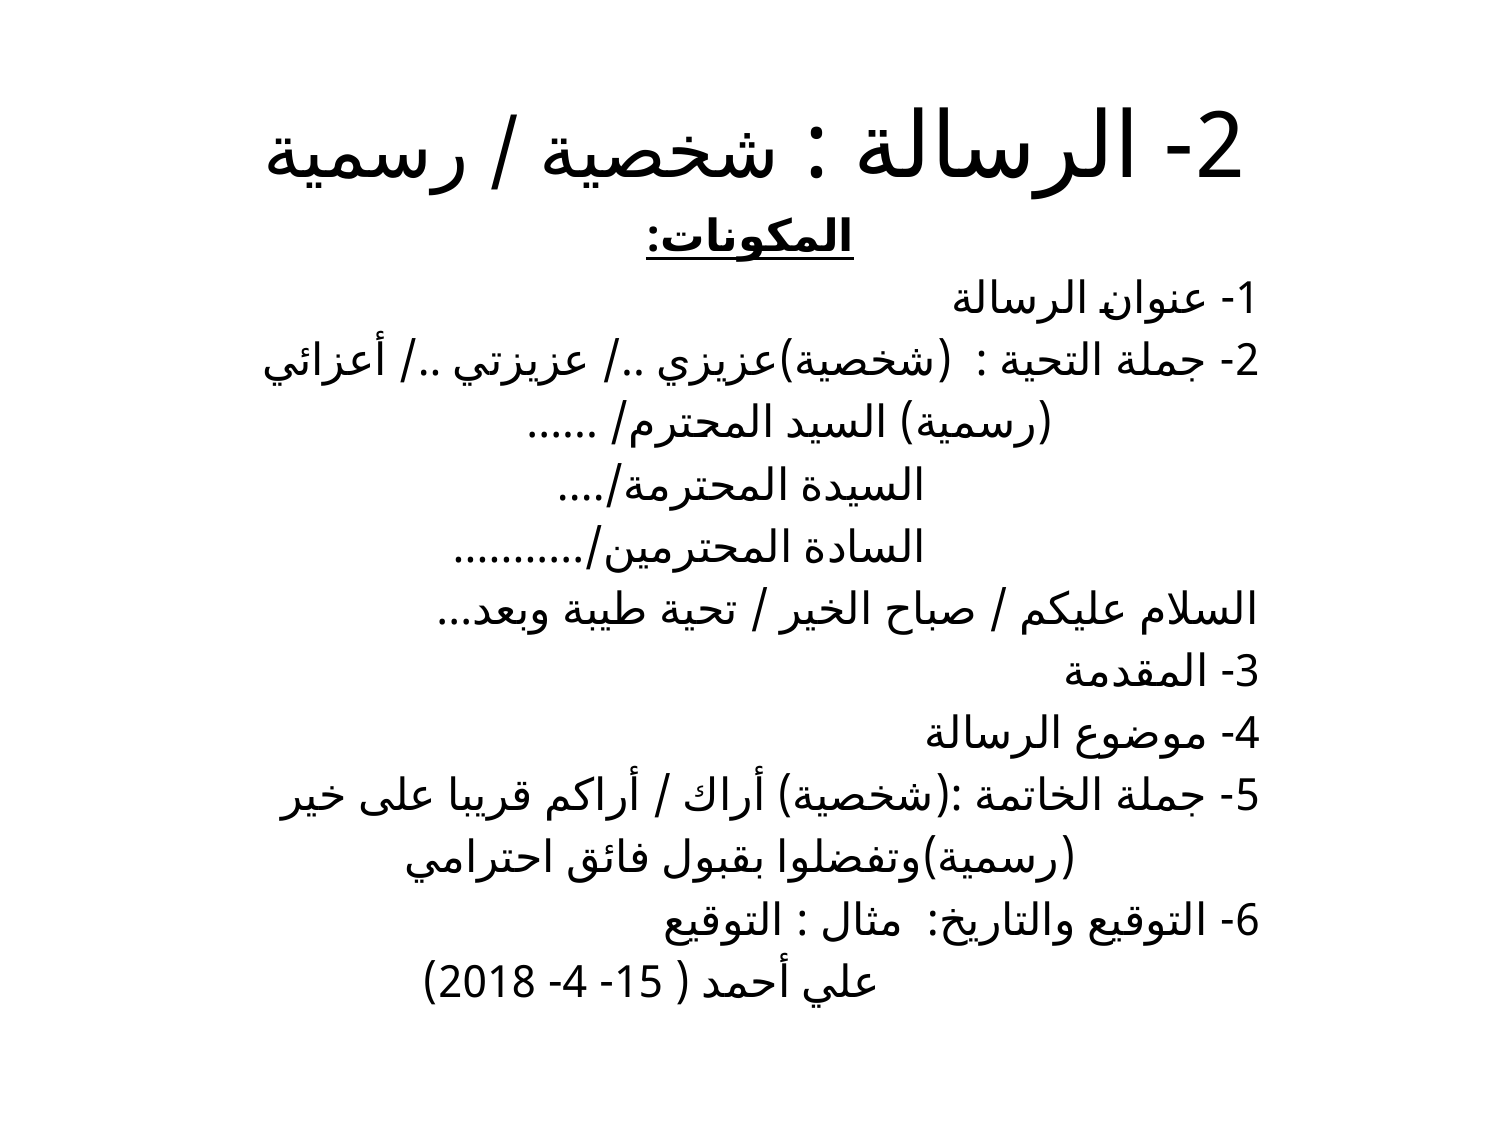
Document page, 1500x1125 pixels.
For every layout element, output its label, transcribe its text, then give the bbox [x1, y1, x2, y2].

subtitle المكونات: 1- عنوان الرسالة 2- جملة التحية : (شخصية)عزيزي ../ عزيزتي ../ أعزائي (رسمية) السيد المحترم/ ...... السيدة المحترمة/.... السادة المحترمين/........... السلام عليكم / صباح الخير / تحية طيبة وبعد... 3- المقدمة 4- موضوع الرسالة 5- جملة الخاتمة :(شخصية) أراك / أراكم قريبا على خير (رسمية)وتفضلوا بقبول فائق احترامي 6- التوقيع والتاريخ: مثال : التوقيع علي أحمد ( 15- 4- 2018) [225, 199, 1275, 1067]
title 2- الرسالة : شخصية / رسمية [117, 70, 1393, 211]
